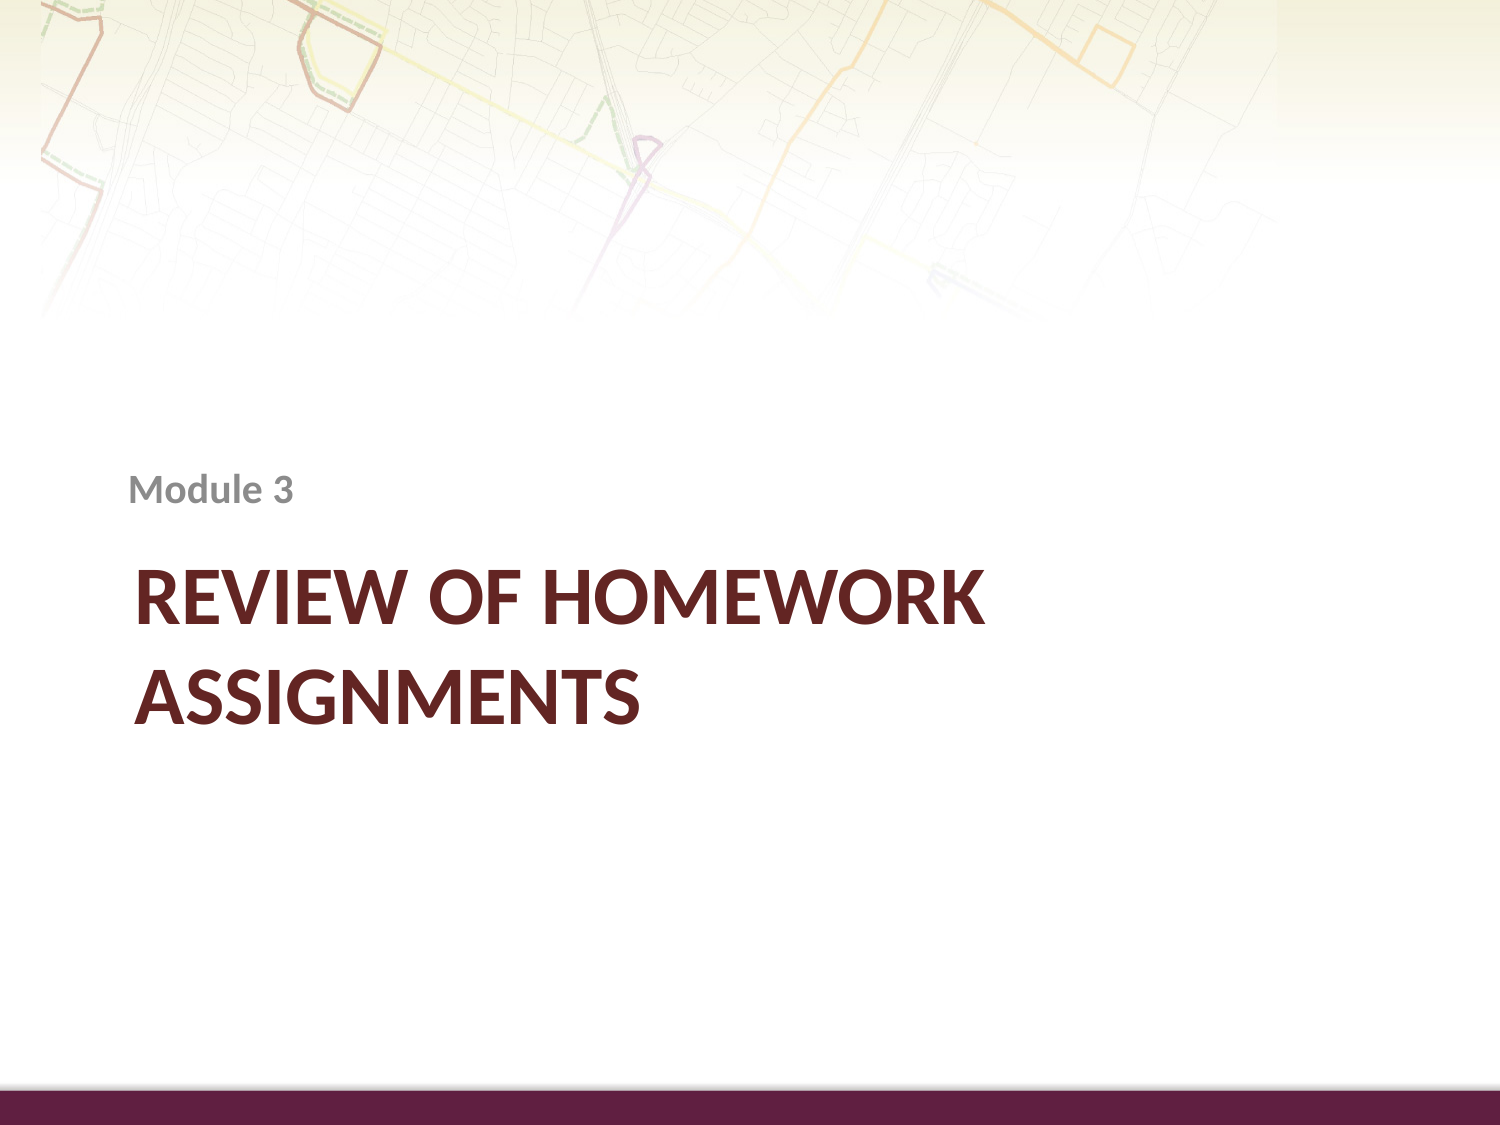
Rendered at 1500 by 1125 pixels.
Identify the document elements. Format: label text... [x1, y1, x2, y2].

picture [0, 0, 1500, 1125]
title Review of homework assignments [119, 533, 1395, 837]
list Module 3 [112, 397, 1388, 520]
